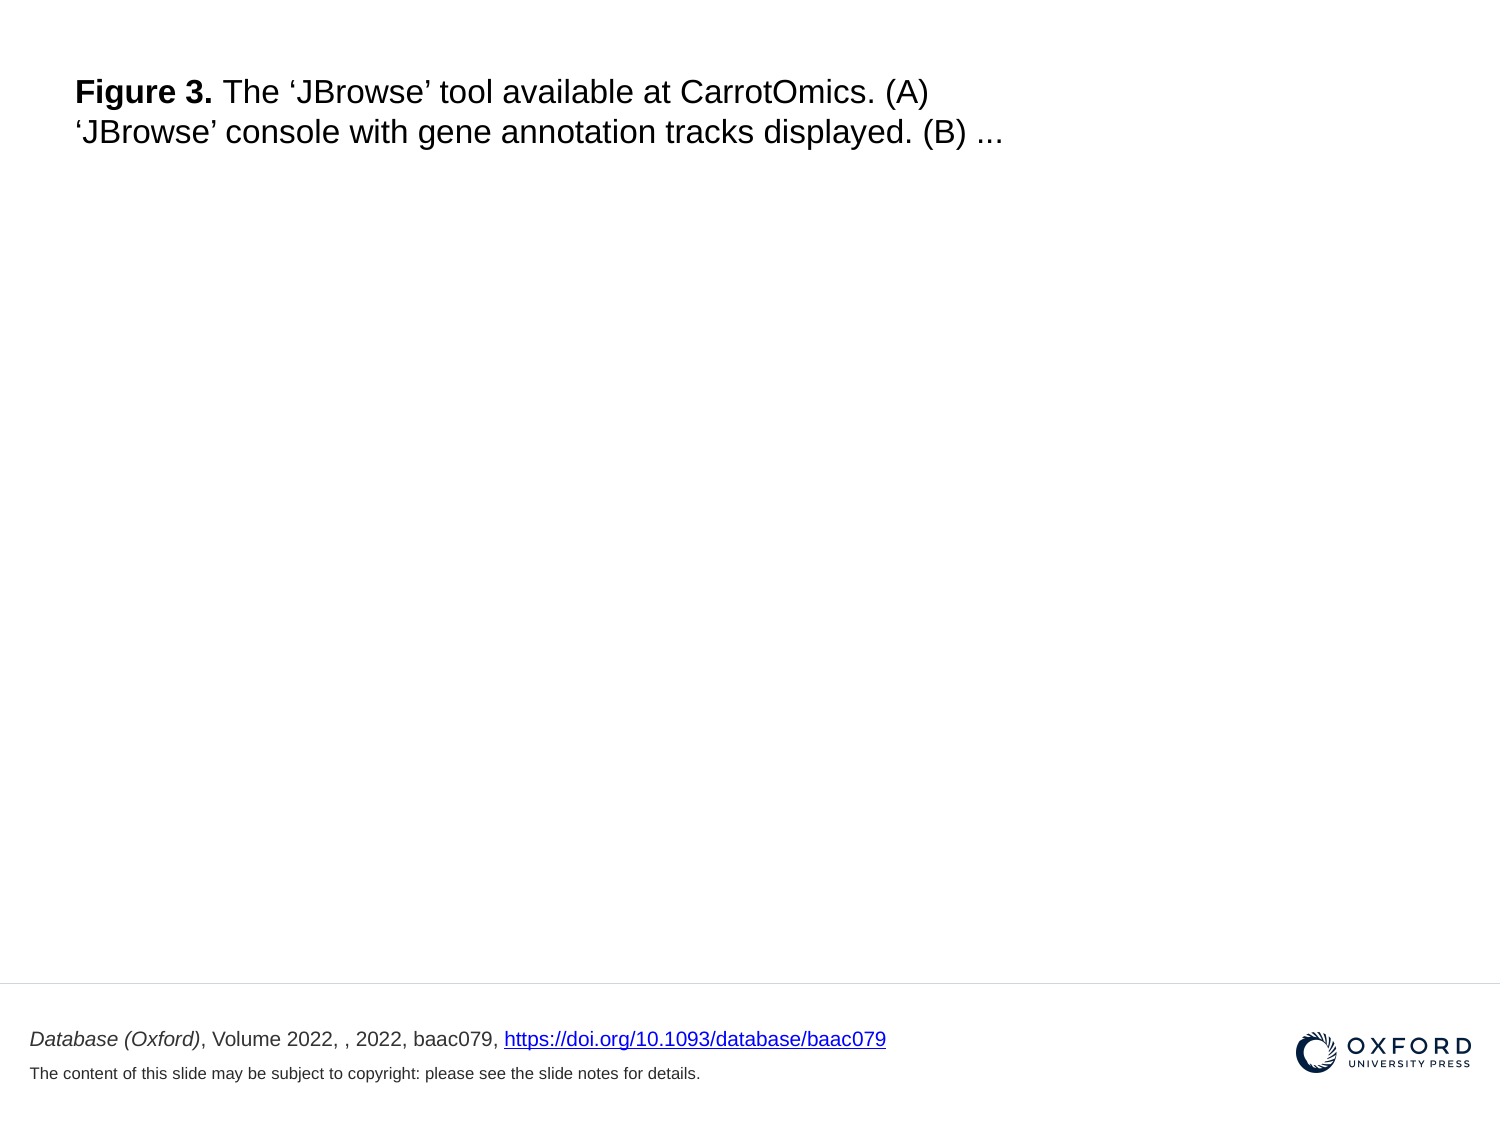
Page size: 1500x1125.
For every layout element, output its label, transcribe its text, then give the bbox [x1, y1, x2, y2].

picture [1296, 1032, 1471, 1073]
footer Database (Oxford), Volume 2022, , 2022, baac079, https://doi.org/10.1093/database/baac079 The content of this slide may be subject to copyright: please see the slide notes for details. [0, 983, 1260, 1125]
title Figure 3. The ‘JBrowse’ tool available at CarrotOmics. (A) ‘JBrowse’ console with gene annotation tracks displayed. (B) ... [75, 69, 1078, 171]
